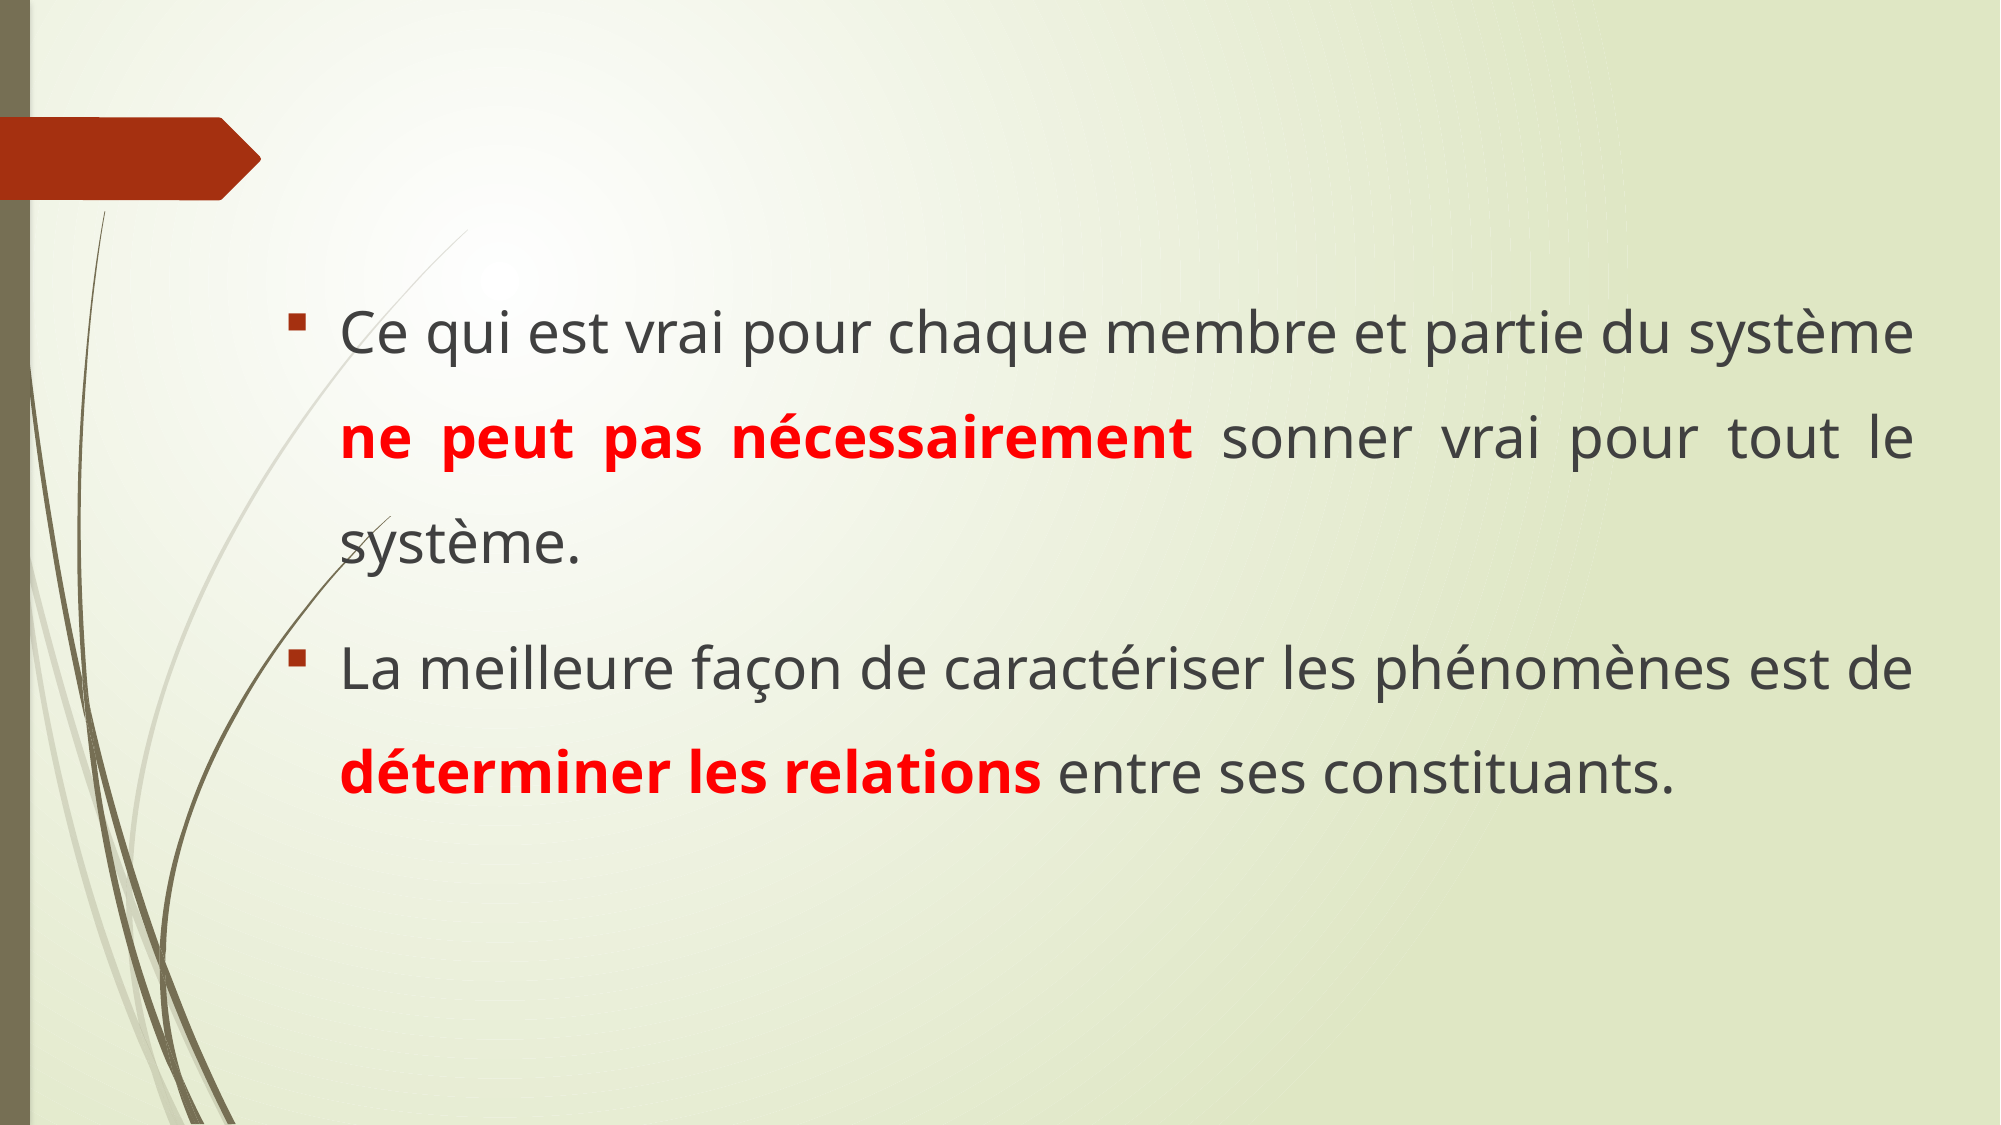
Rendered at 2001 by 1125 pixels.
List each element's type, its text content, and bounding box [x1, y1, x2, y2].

list Ce qui est vrai pour chaque membre et partie du système ne peut pas nécessairement sonner vrai pour tout le système. La meilleure façon de caractériser les phénomènes est de déterminer les relations entre ses constituants. [268, 252, 1931, 1087]
